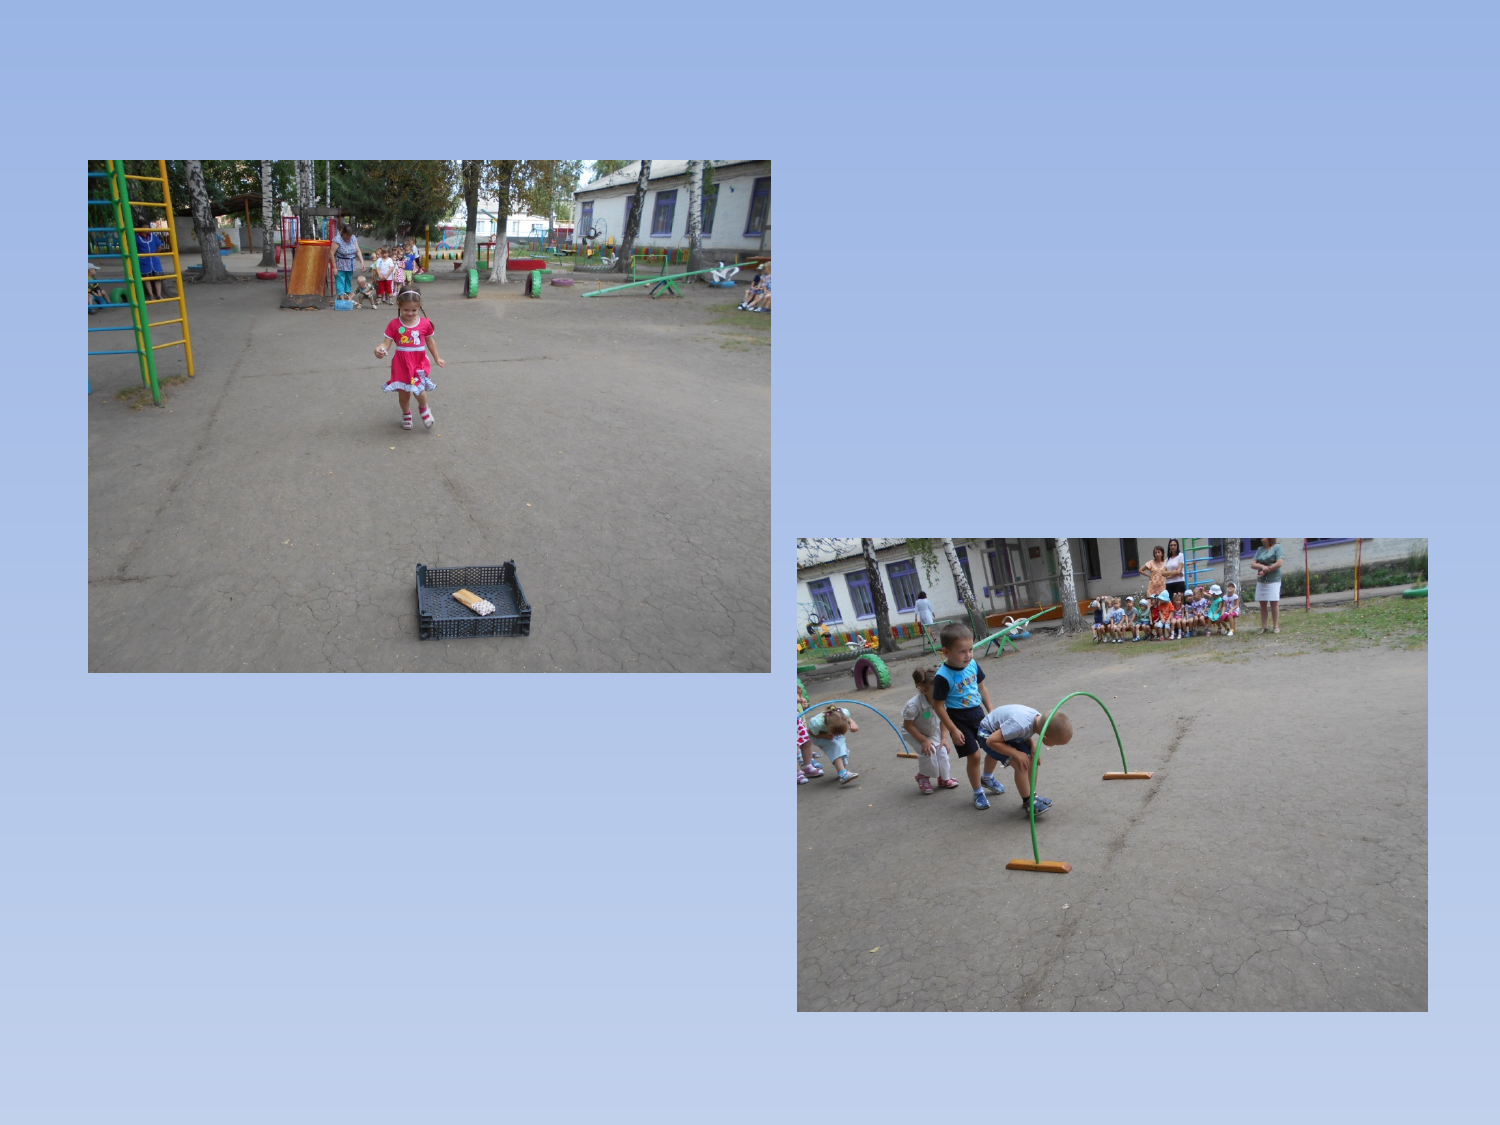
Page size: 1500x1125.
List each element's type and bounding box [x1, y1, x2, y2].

picture [88, 160, 771, 673]
picture [796, 538, 1428, 1012]
